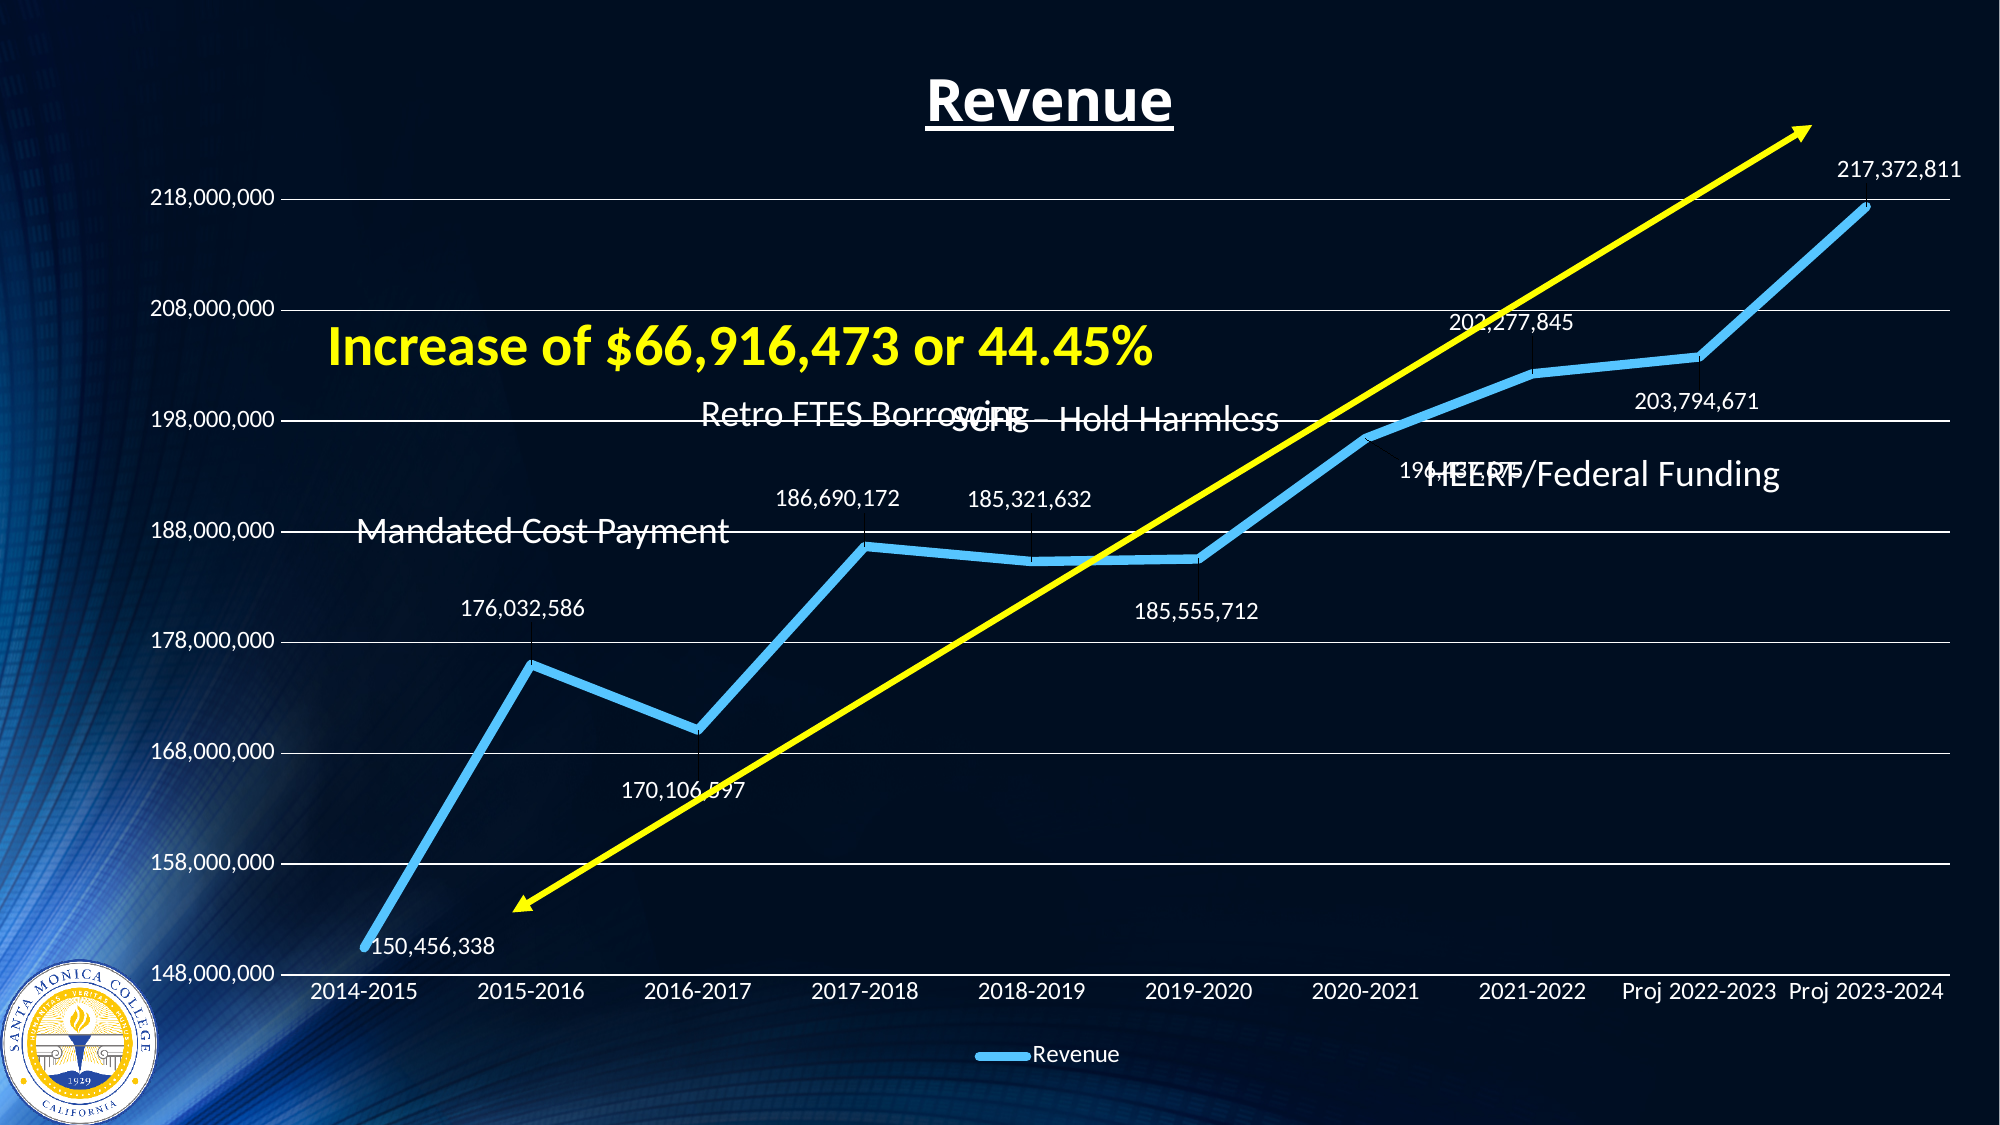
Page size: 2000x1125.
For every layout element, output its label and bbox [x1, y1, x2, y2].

chart [112, 12, 1988, 1075]
text_box [512, 124, 1813, 913]
picture [0, 0, 2000, 1125]
